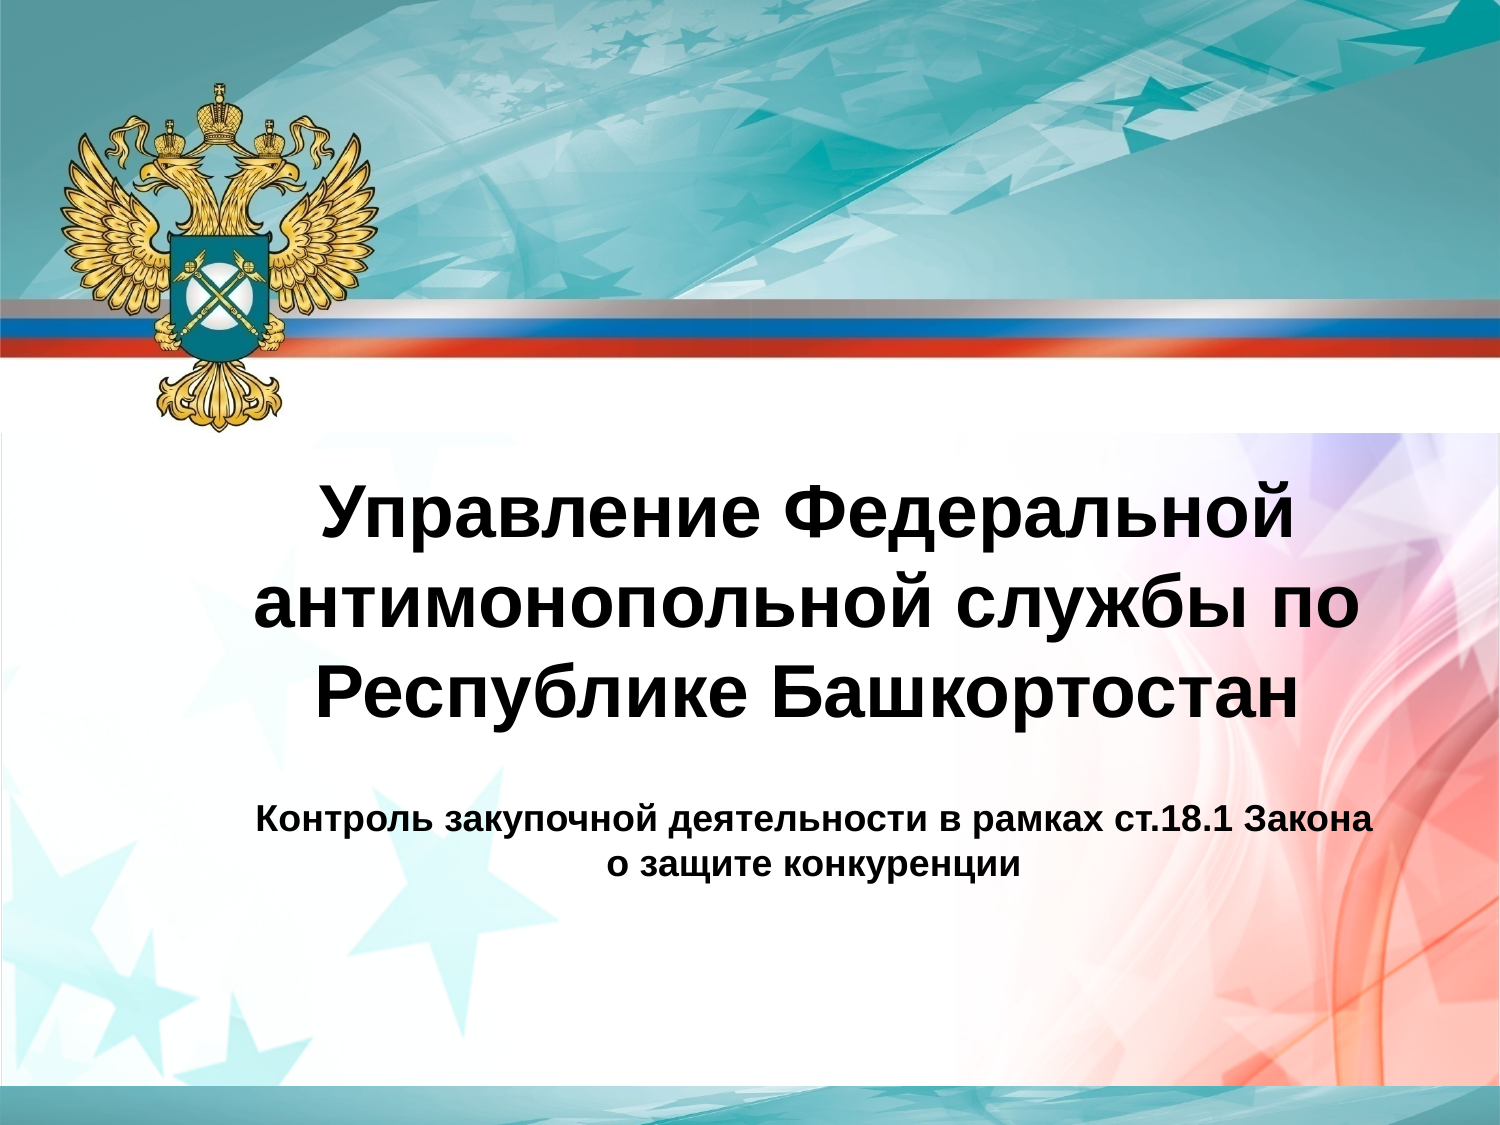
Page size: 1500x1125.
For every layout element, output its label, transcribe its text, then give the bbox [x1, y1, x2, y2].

picture [0, 0, 1500, 1125]
text_box Управление Федеральной антимонопольной службы по Республике Башкортостан [199, 455, 1417, 1055]
text_box Контроль закупочной деятельности в рамках ст.18.1 Закона о защите конкуренции [237, 786, 1391, 892]
